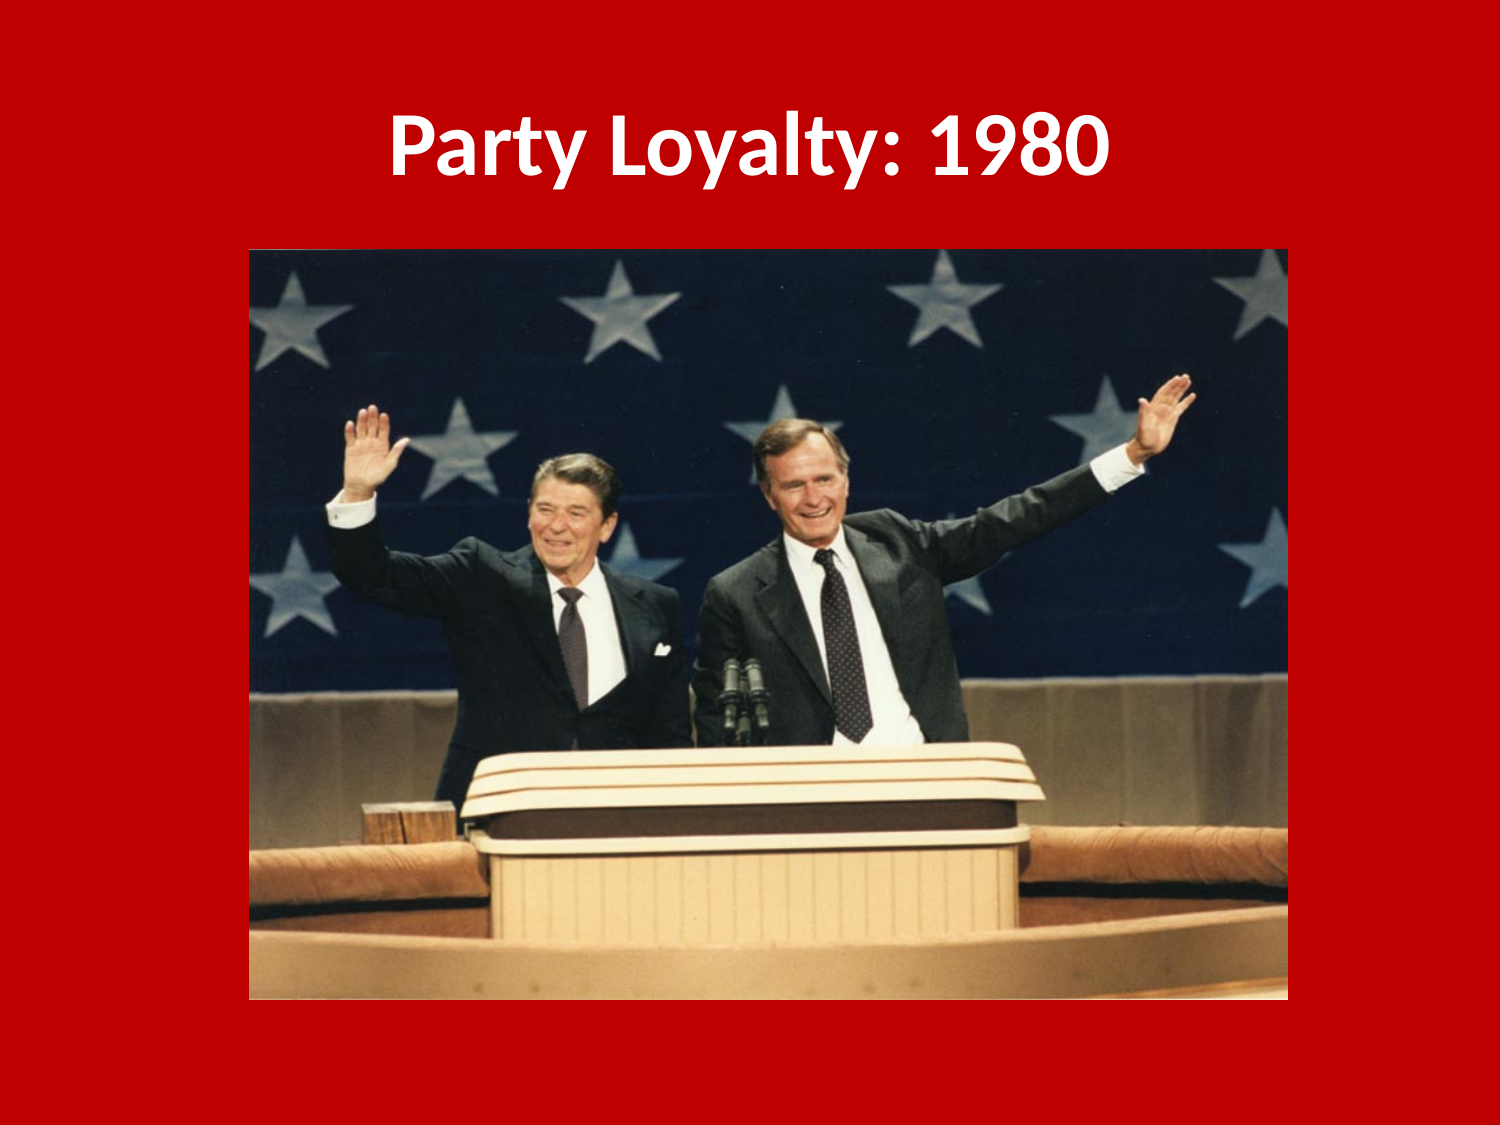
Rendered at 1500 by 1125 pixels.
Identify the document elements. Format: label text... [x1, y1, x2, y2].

title Party Loyalty: 1980 [75, 45, 1425, 233]
picture [249, 249, 1288, 1001]
